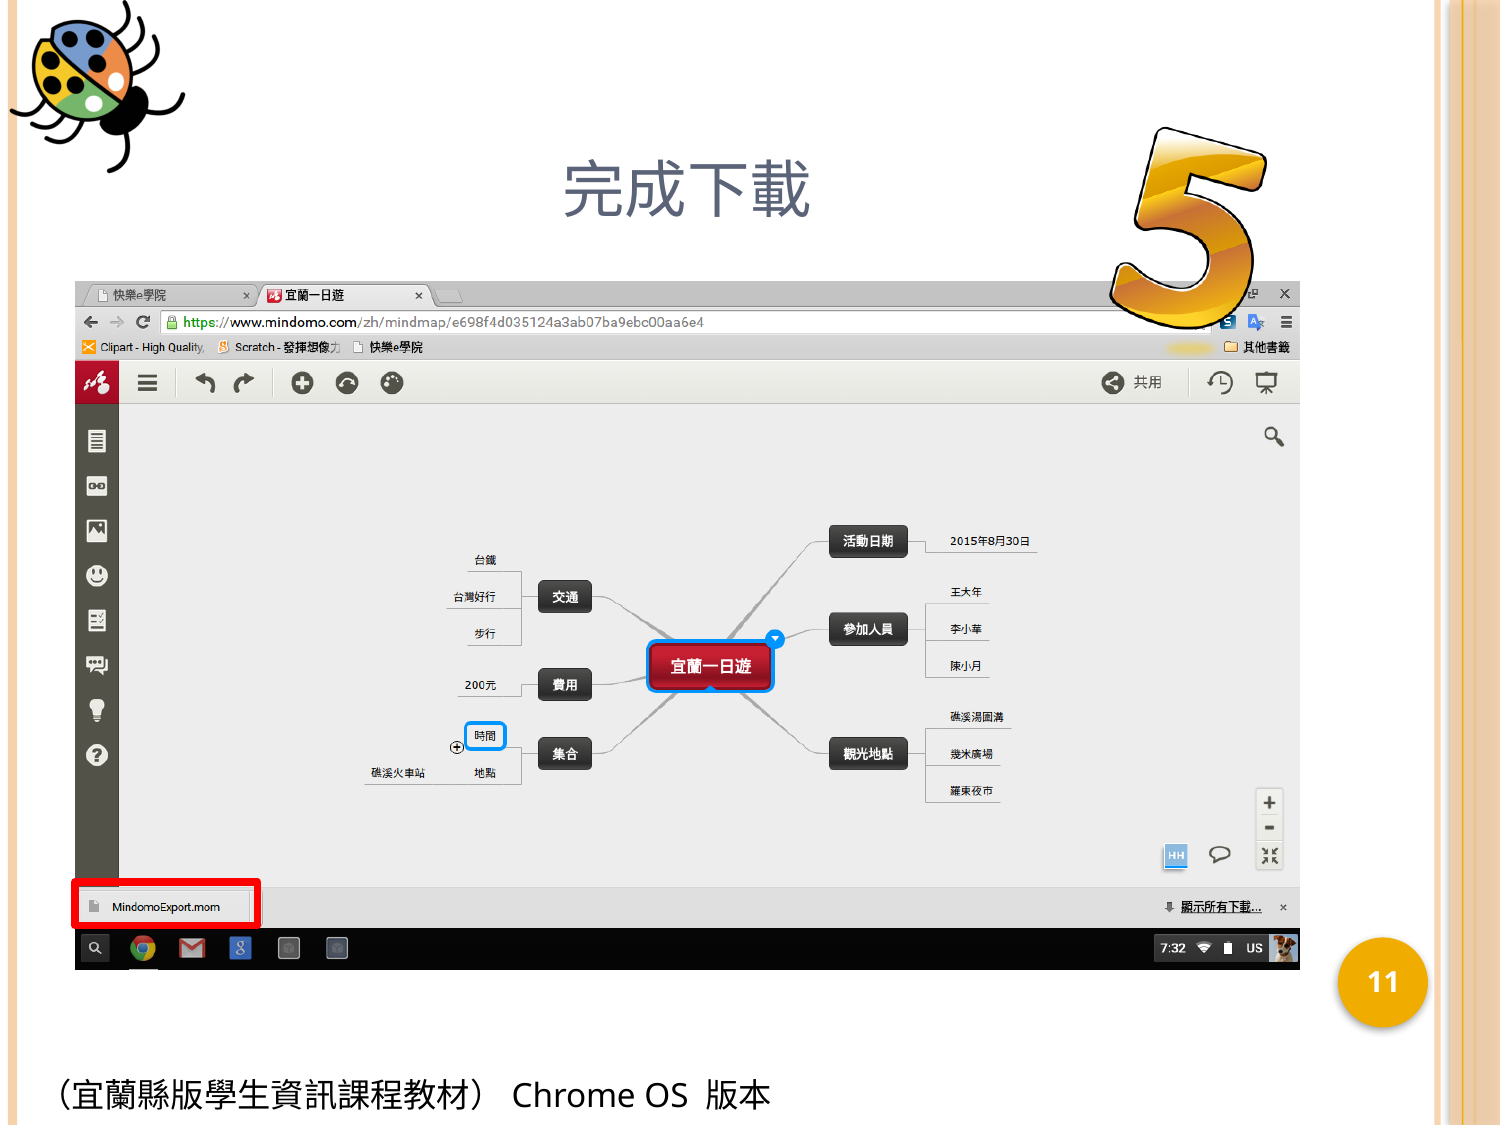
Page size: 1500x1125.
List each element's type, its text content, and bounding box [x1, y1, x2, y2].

title 完成下載 [75, 45, 1300, 233]
slide_number 11 [1333, 940, 1434, 1027]
picture [0, 0, 169, 176]
picture [74, 123, 1304, 971]
